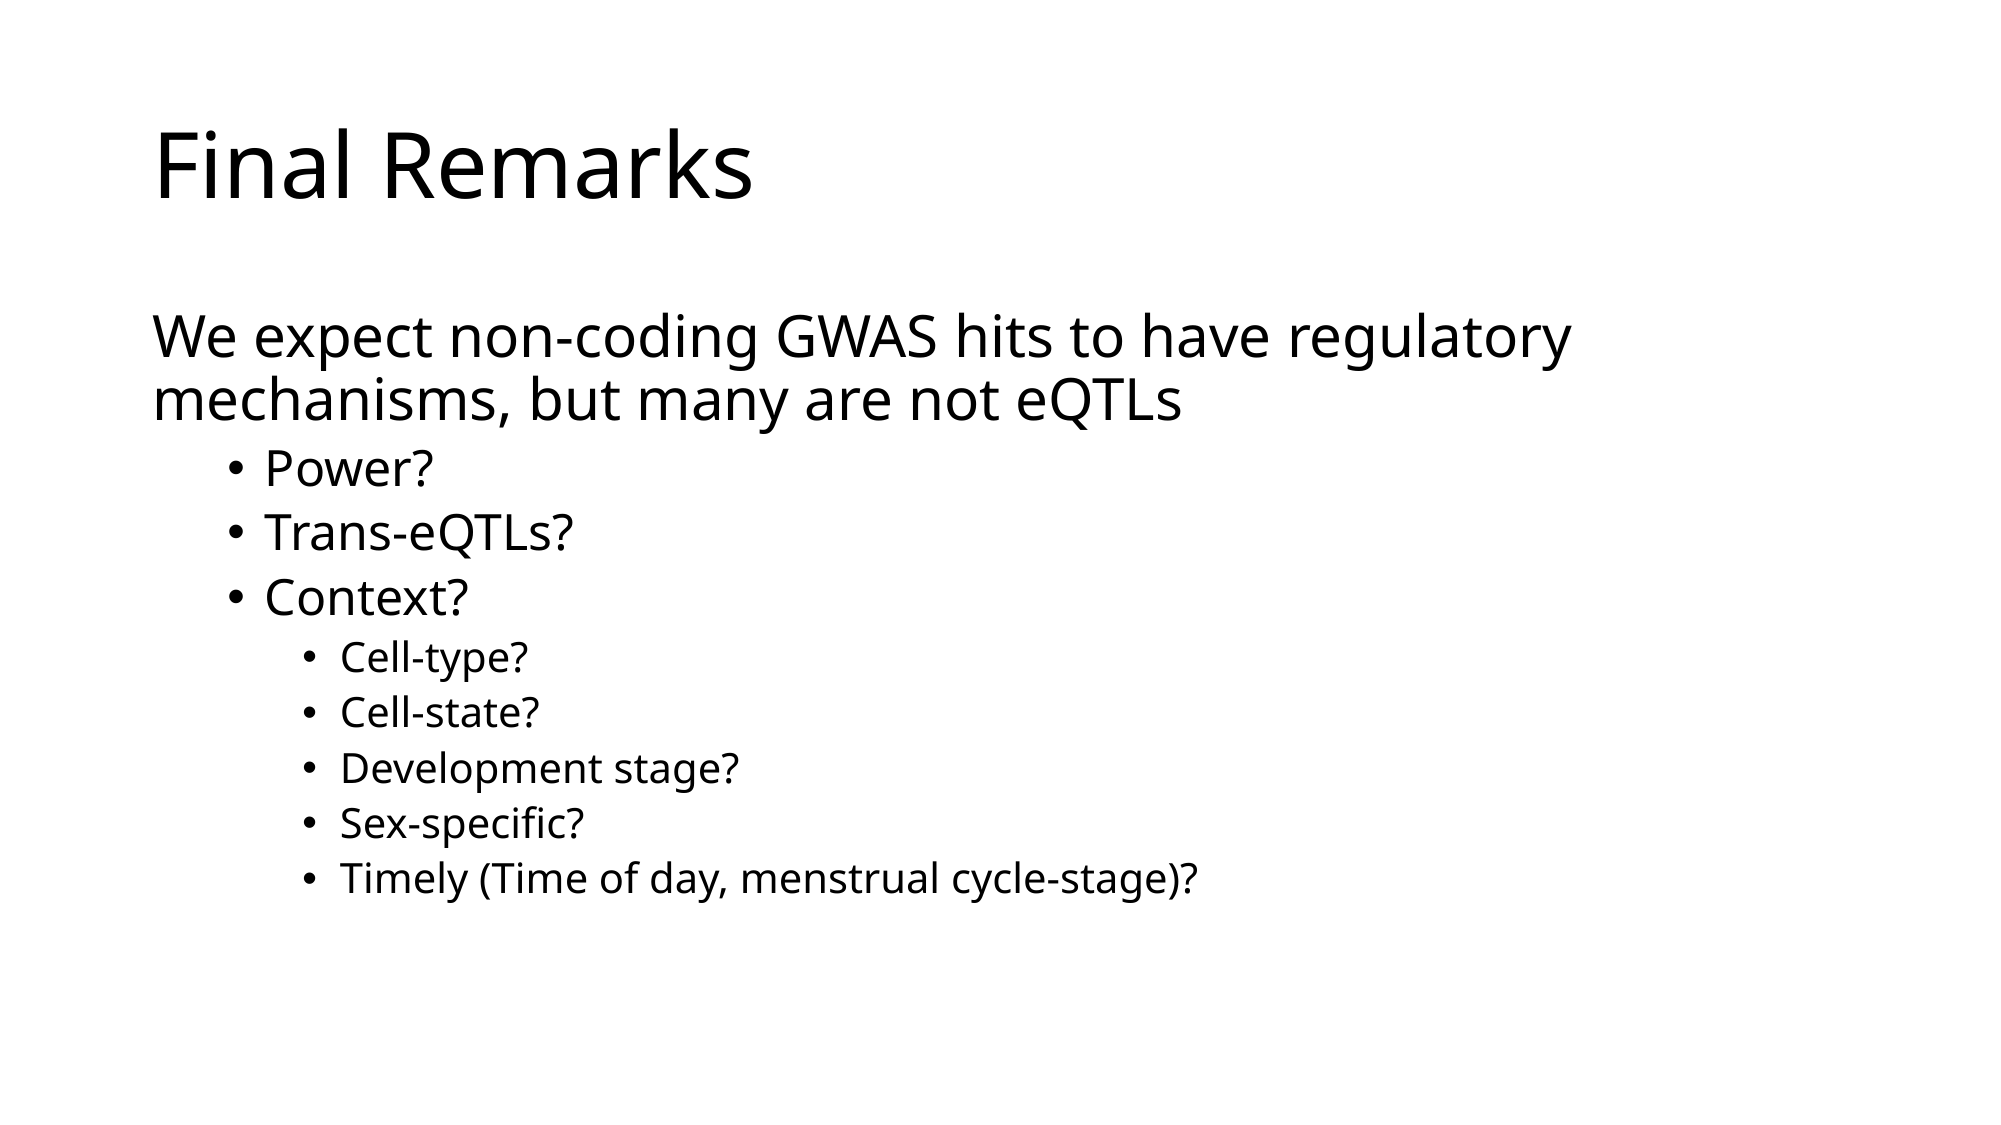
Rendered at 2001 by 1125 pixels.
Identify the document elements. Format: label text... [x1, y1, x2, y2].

list We expect non-coding GWAS hits to have regulatory mechanisms, but many are not eQTLs Power? Trans-eQTLs? Context? Cell-type? Cell-state? Development stage? Sex-specific? Timely (Time of day, menstrual cycle-stage)? [137, 299, 1863, 1014]
title Final Remarks [137, 59, 1863, 278]
